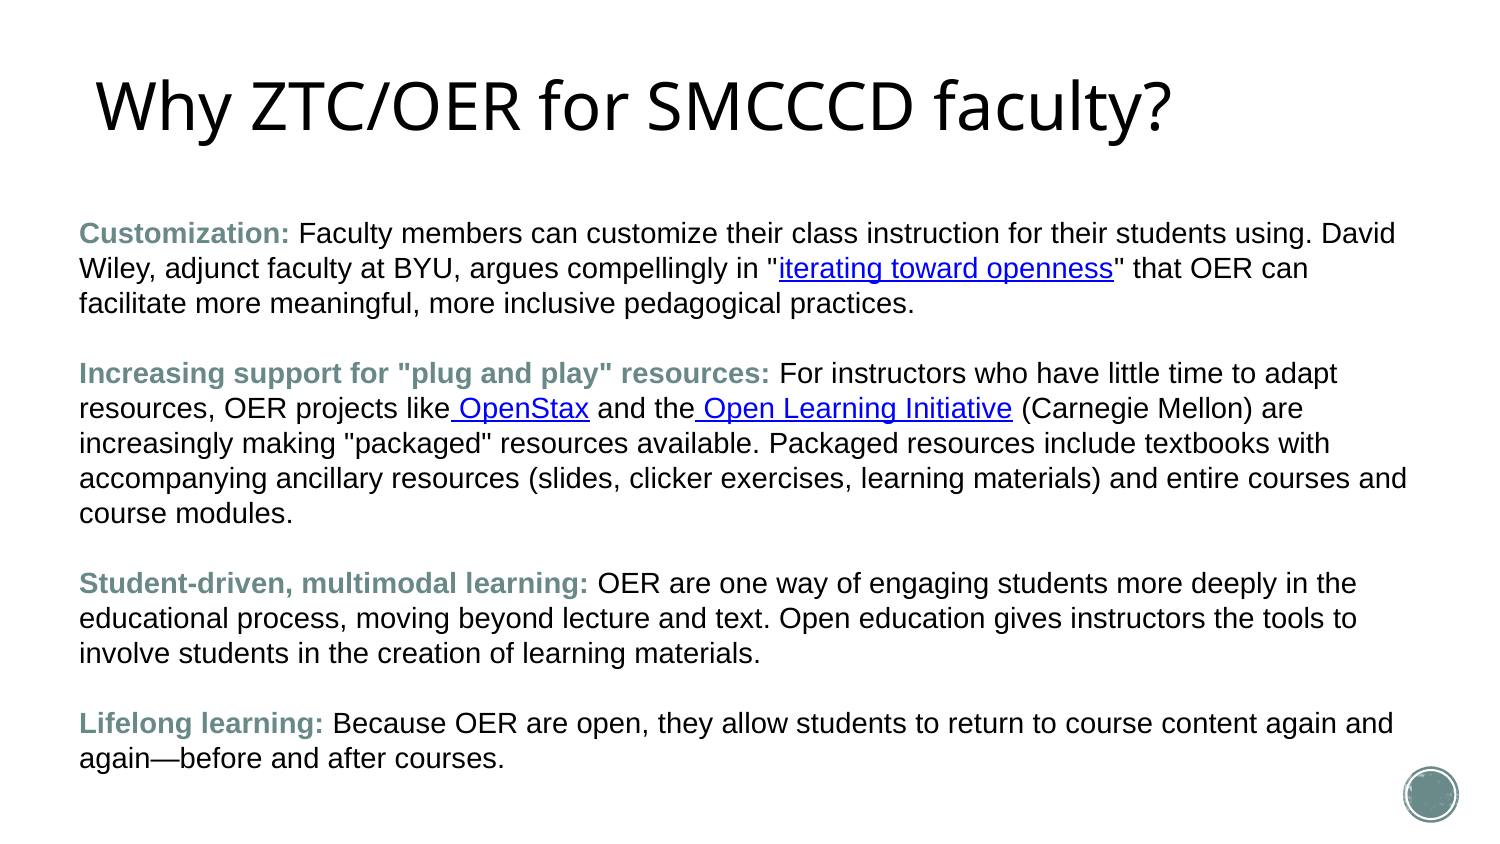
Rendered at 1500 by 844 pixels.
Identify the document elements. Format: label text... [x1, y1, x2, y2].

text_box Customization: Faculty members can customize their class instruction for their students using. David Wiley, adjunct faculty at BYU, argues compellingly in "iterating toward openness" that OER can facilitate more meaningful, more inclusive pedagogical practices. Increasing support for "plug and play" resources: For instructors who have little time to adapt resources, OER projects like OpenStax and the Open Learning Initiative (Carnegie Mellon) are increasingly making "packaged" resources available. Packaged resources include textbooks with accompanying ancillary resources (slides, clicker exercises, learning materials) and entire courses and course modules. Student-driven, multimodal learning: OER are one way of engaging students more deeply in the educational process, moving beyond lecture and text. Open education gives instructors the tools to involve students in the creation of learning materials. Lifelong learning: Because OER are open, they allow students to return to course content again and again—before and after courses. [64, 199, 1436, 789]
title Why ZTC/OER for SMCCCD faculty? [80, 58, 1436, 176]
